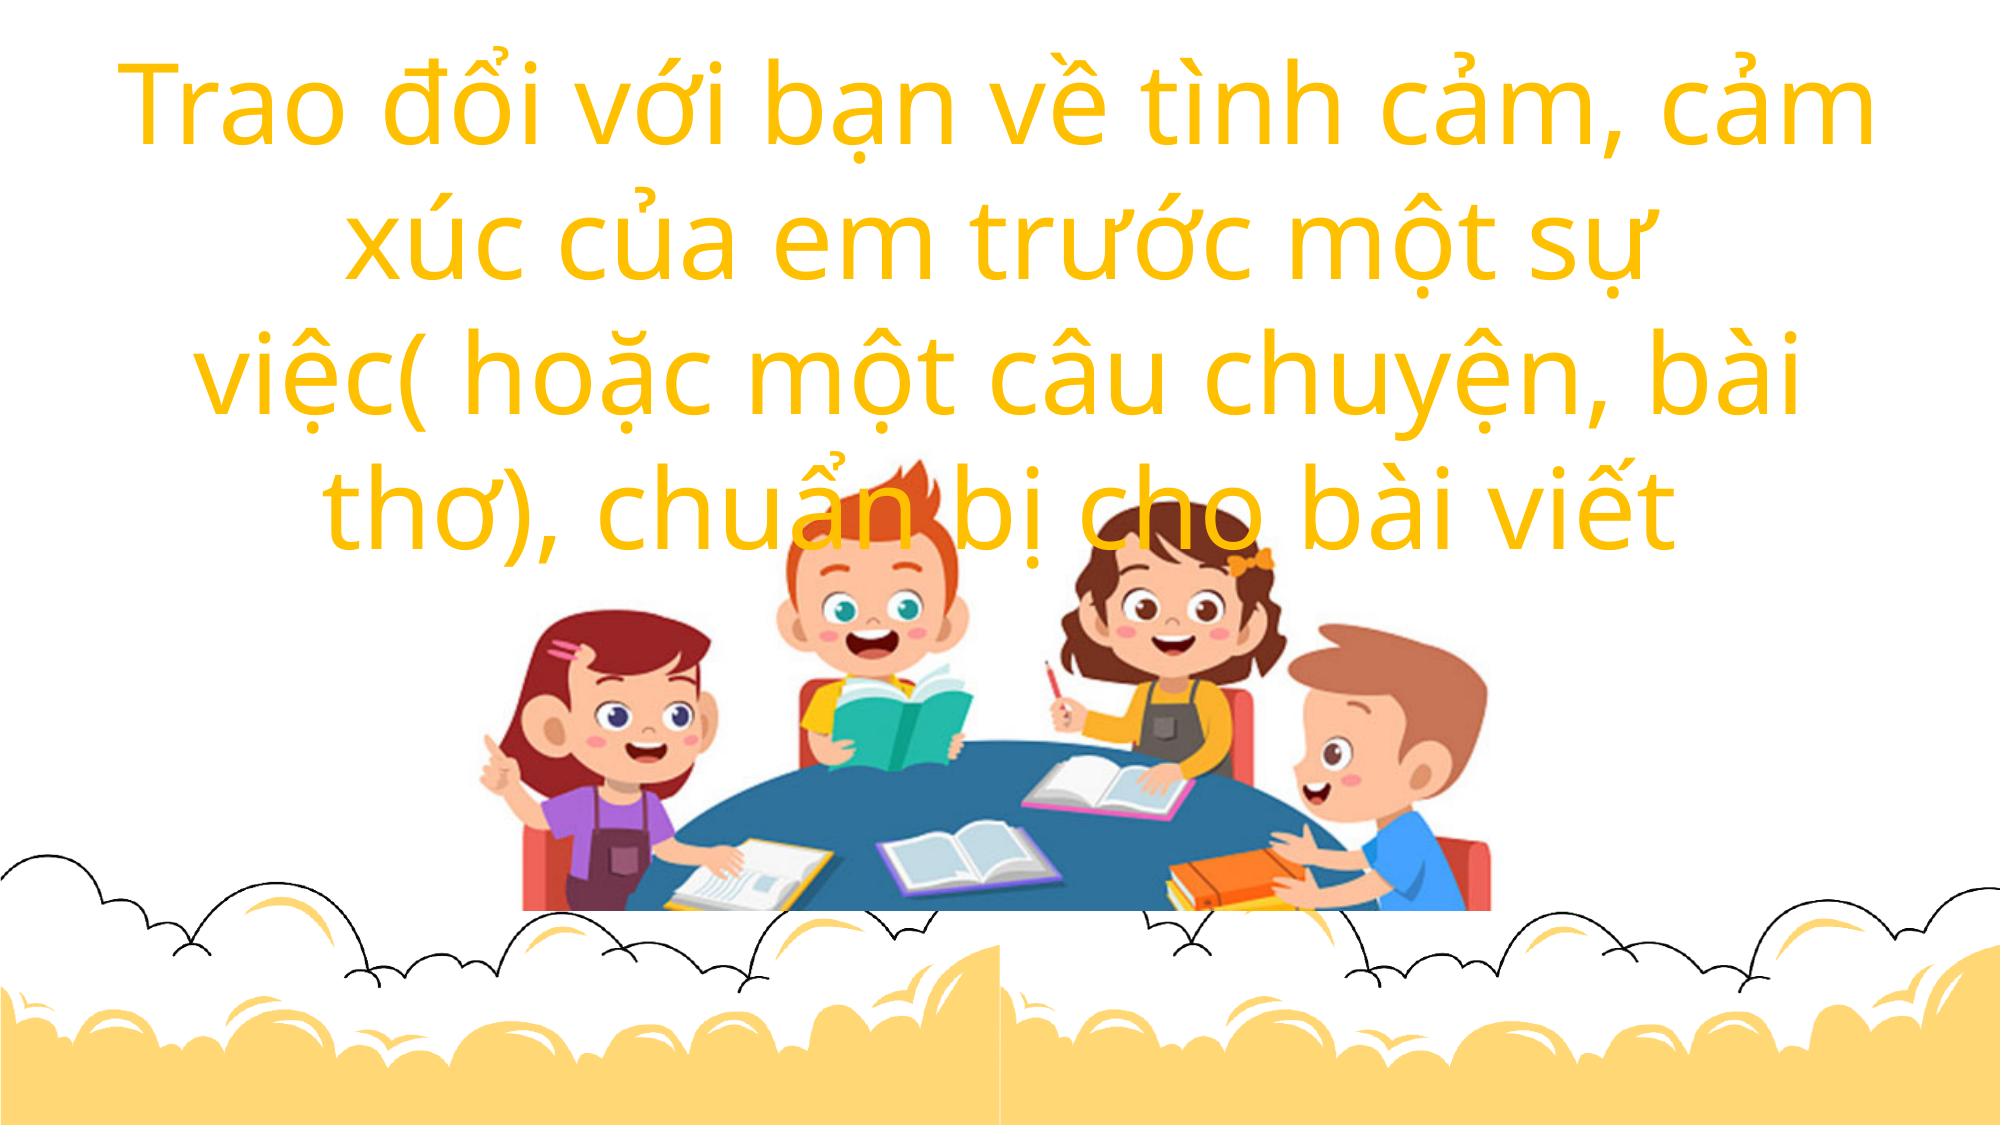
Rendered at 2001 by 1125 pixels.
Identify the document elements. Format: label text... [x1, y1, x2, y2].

picture [3, 0, 1999, 1125]
text_box Trao đổi với bạn về tình cảm, cảm xúc của em trước một sự việc( hoặc một câu chuyện, bài thơ), chuẩn bị cho bài viết [1164, 25, 1947, 580]
text_box Trao đổi với bạn về tình cảm, cảm xúc của em trước một sự việc( hoặc một câu chuyện, bài thơ), chuẩn bị cho bài viết [53, 25, 836, 580]
